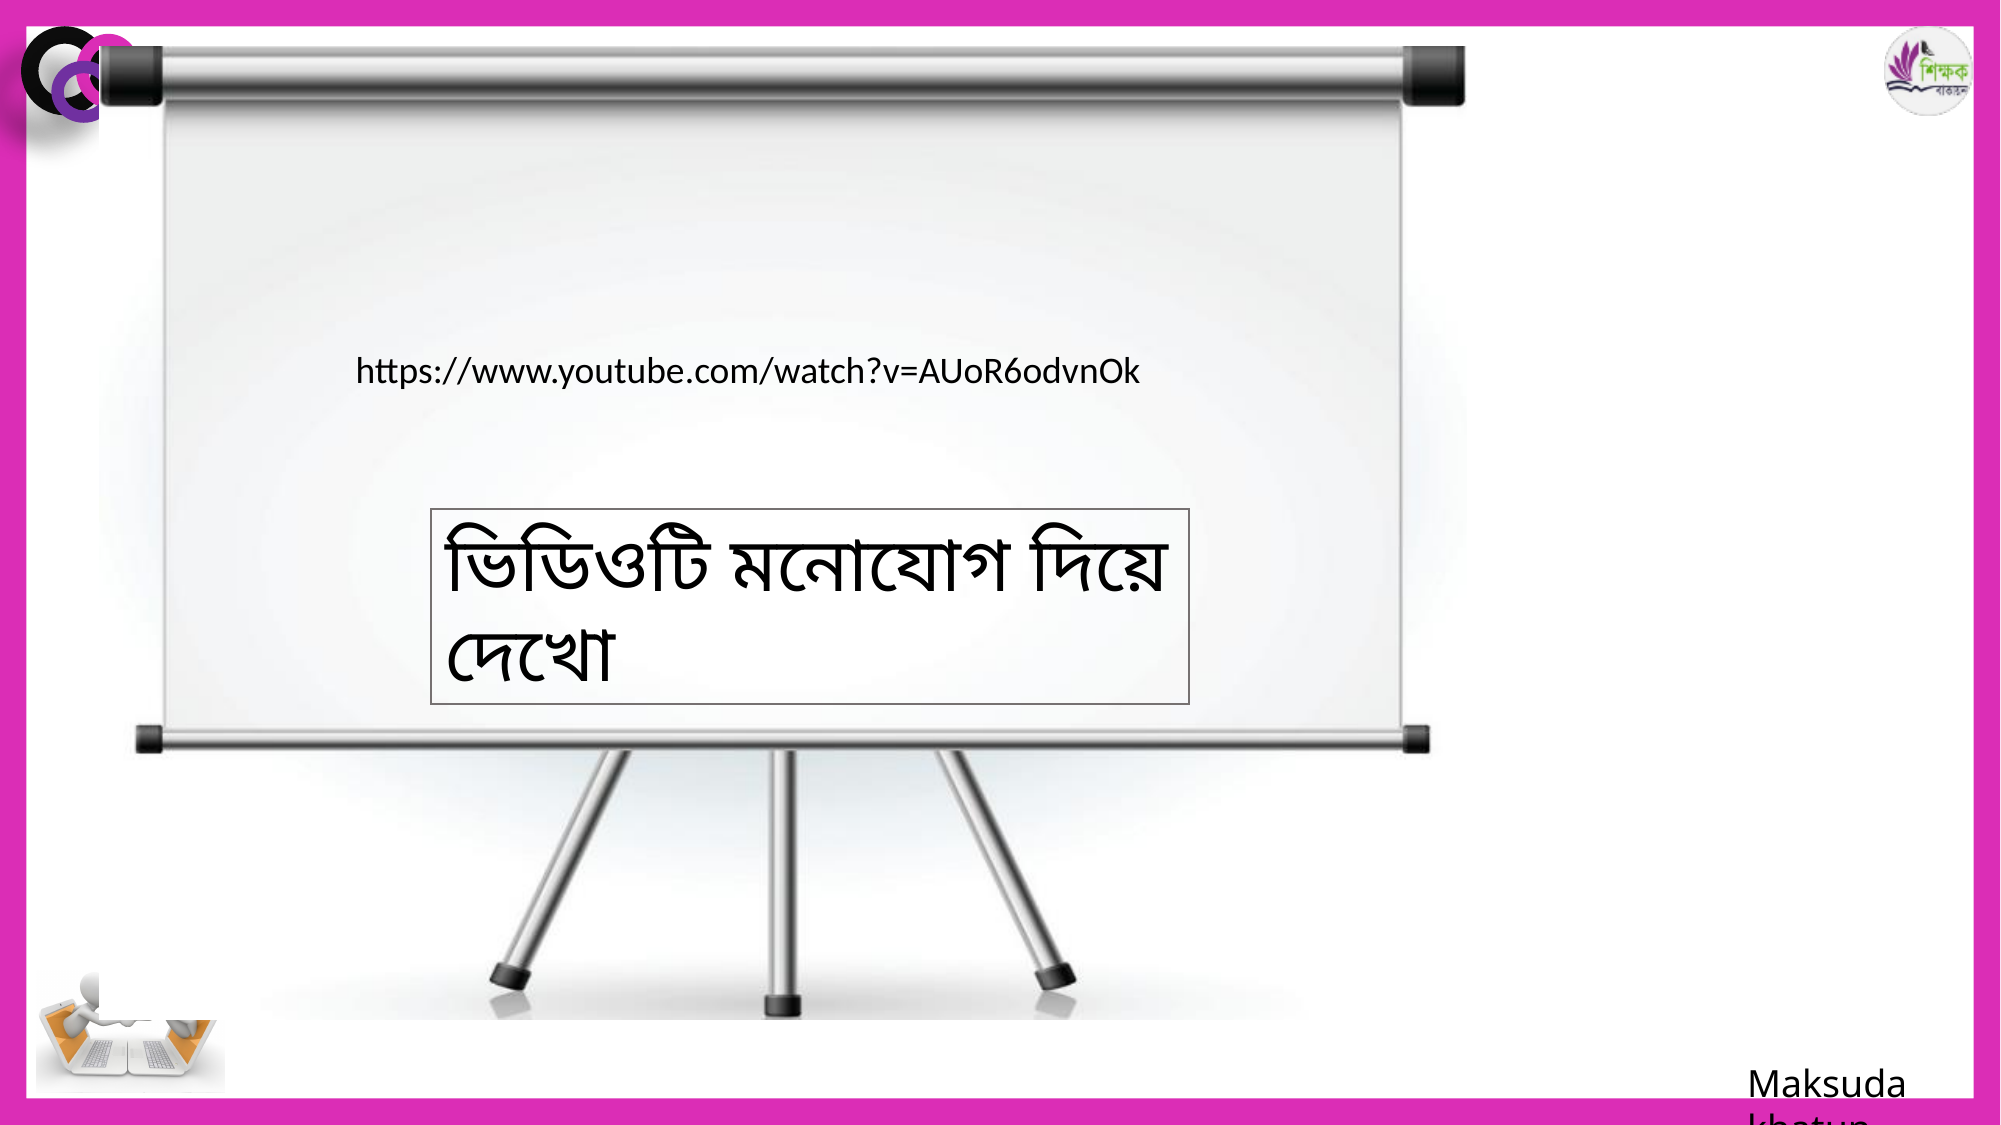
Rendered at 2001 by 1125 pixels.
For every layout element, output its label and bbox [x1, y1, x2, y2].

picture [1884, 26, 1973, 116]
picture [36, 46, 1467, 1093]
